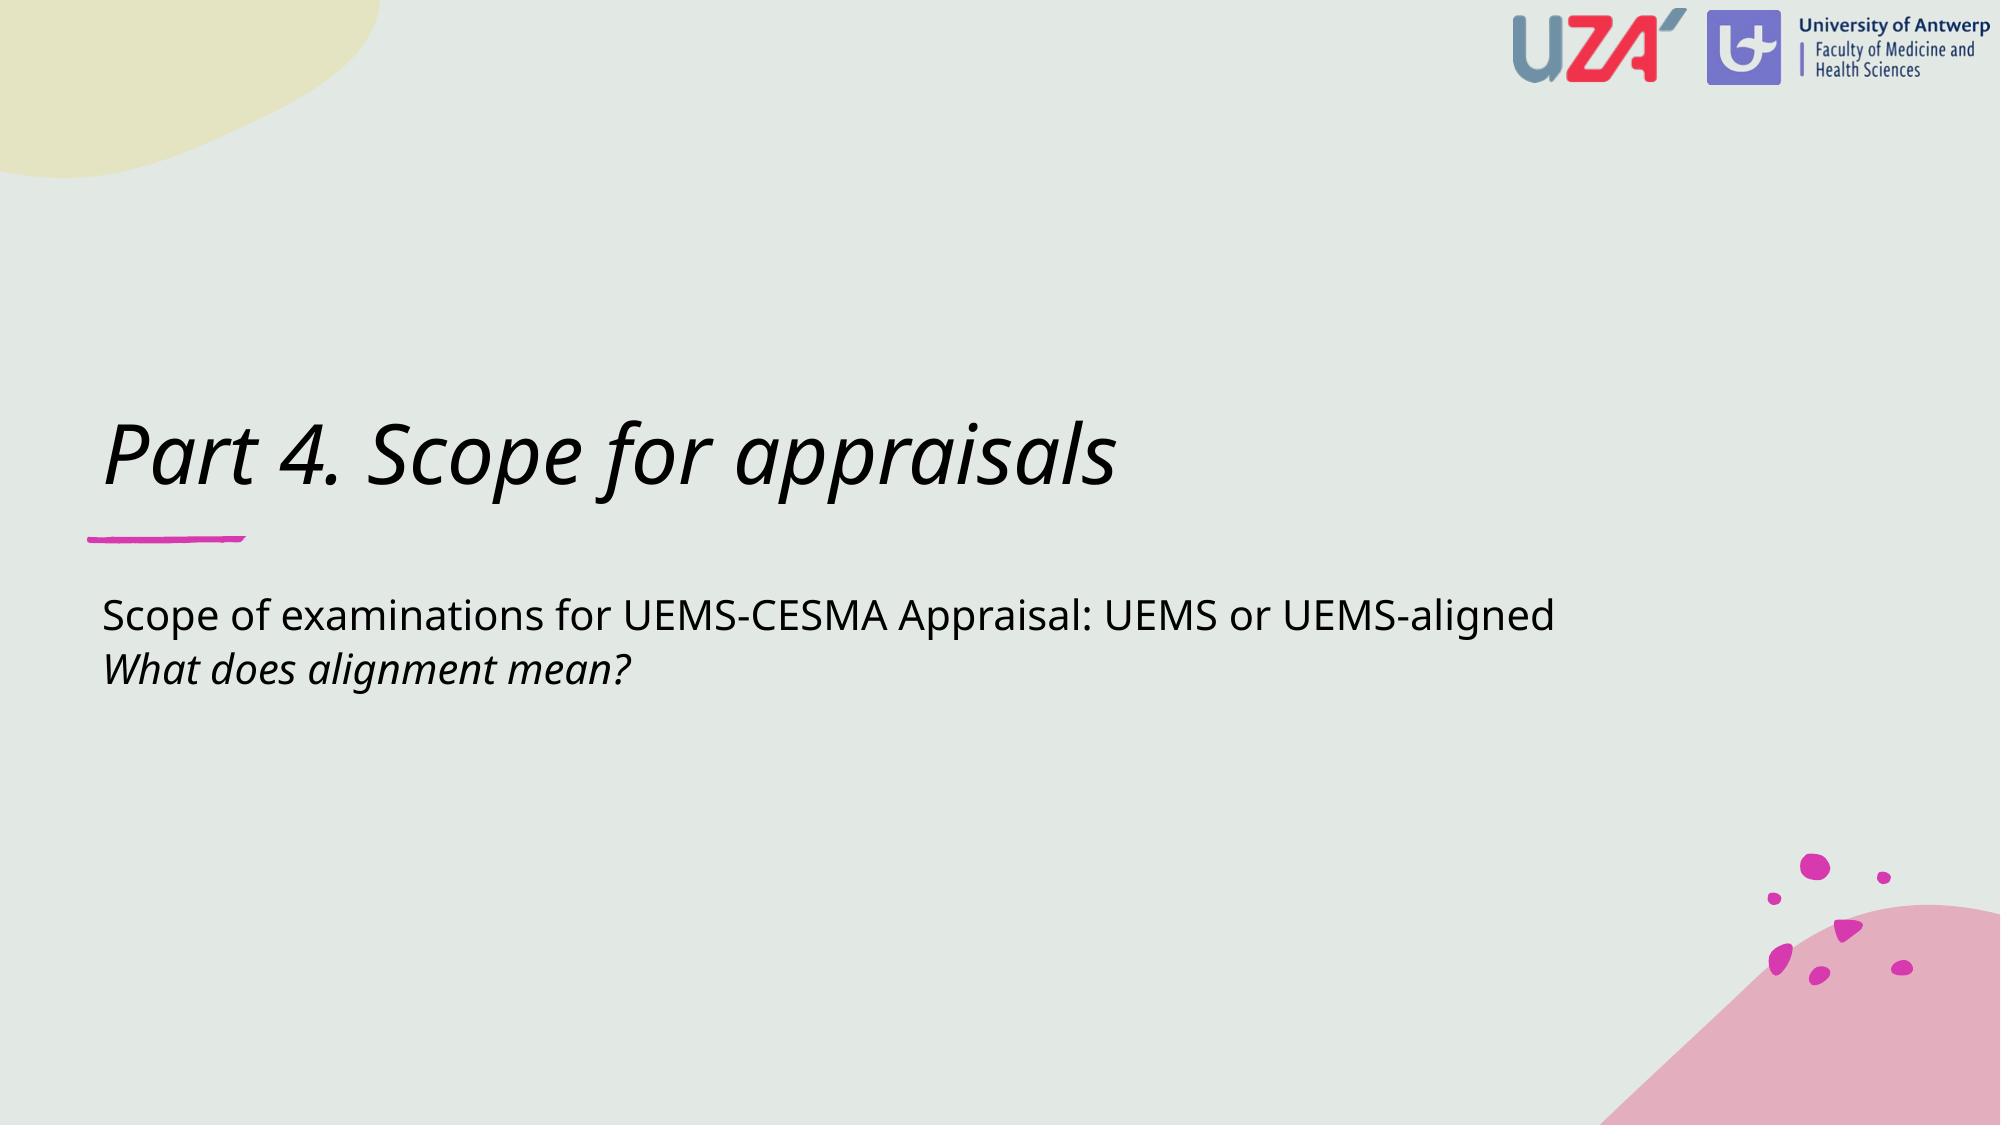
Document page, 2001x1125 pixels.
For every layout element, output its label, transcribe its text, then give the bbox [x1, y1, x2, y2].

title Part 4. Scope for appraisals [86, 184, 1740, 509]
subtitle Scope of examinations for UEMS-CESMA Appraisal: UEMS or UEMS-aligned What does alignment mean? [86, 575, 1740, 863]
picture [1513, 8, 1687, 83]
picture [1707, 10, 1990, 85]
